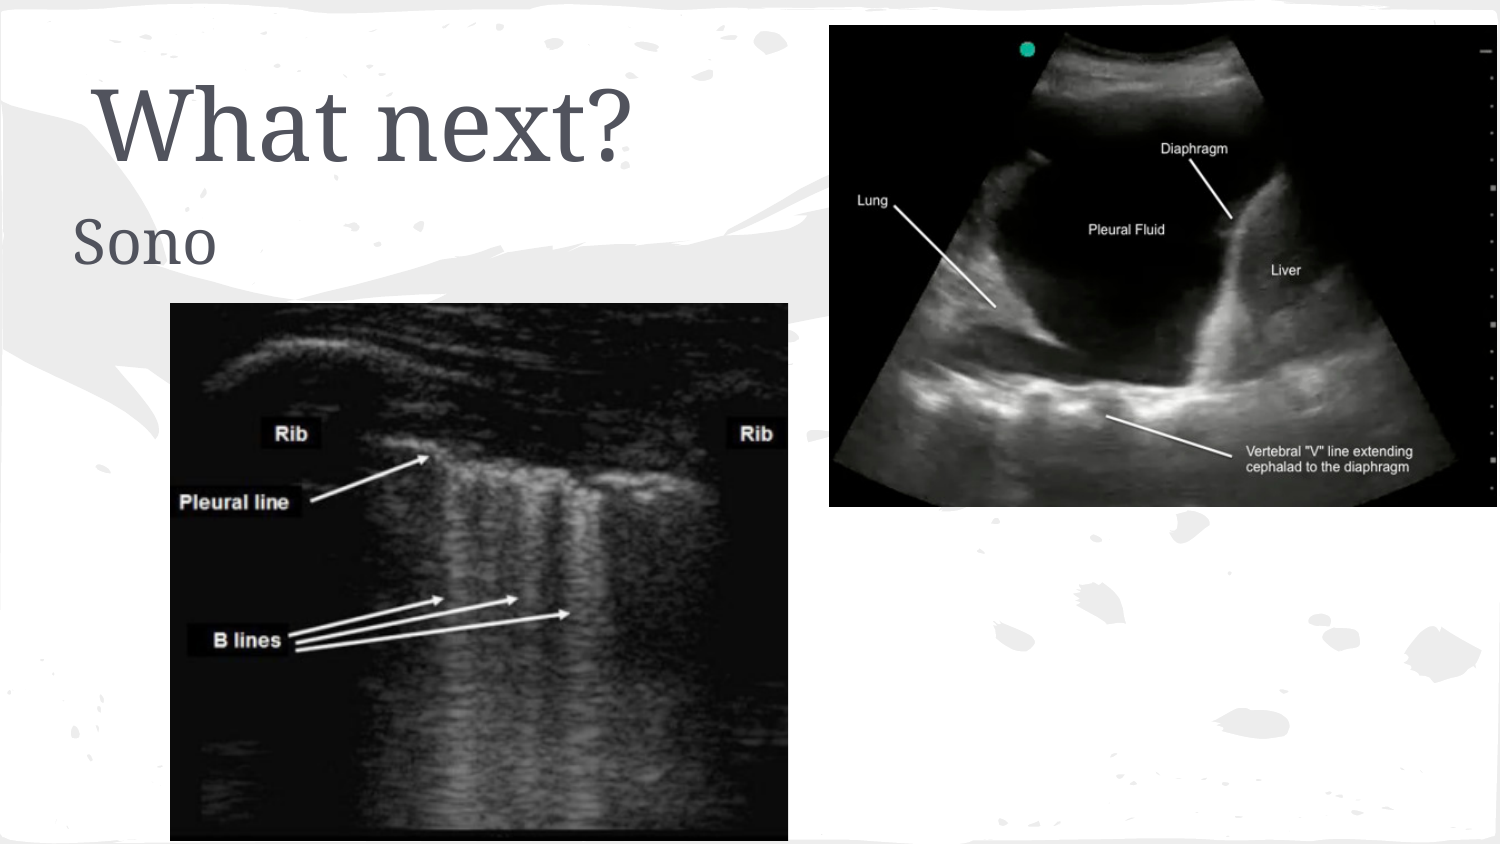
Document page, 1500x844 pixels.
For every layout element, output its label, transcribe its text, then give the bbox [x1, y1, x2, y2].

picture [169, 302, 789, 841]
title What next? [75, 25, 827, 186]
list Sono [57, 186, 1408, 782]
picture [829, 25, 1497, 508]
